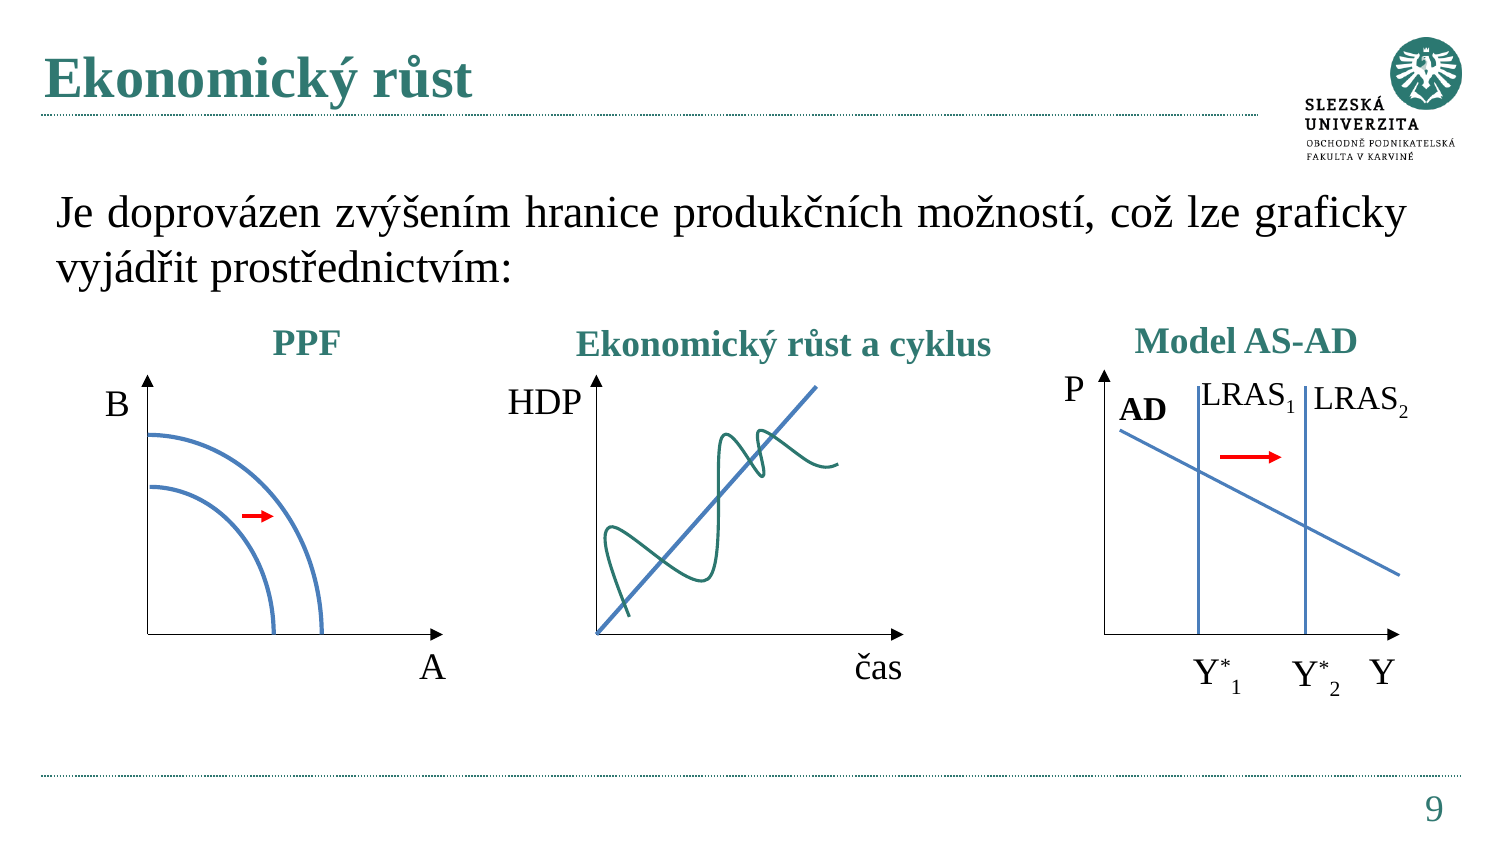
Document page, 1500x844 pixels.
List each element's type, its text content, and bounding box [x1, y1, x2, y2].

text_box Y [1371, 639, 1402, 700]
picture [1305, 37, 1462, 160]
text_box PPF [257, 310, 372, 371]
text_box B [89, 371, 138, 431]
text_box Y*2 [1276, 643, 1371, 708]
list Je doprovázen zvýšením hranice produkčních možností, což lze graficky vyjádřit prostřednictvím: [41, 173, 1424, 741]
title Ekonomický růst [29, 32, 1247, 116]
text_box čas [839, 634, 929, 695]
text_box Ekonomický růst a cyklus [561, 311, 1010, 371]
text_box LRAS1 [1186, 364, 1338, 426]
text_box LRAS2 [1298, 369, 1451, 430]
text_box [152, 434, 323, 633]
slide_number 9 [1281, 776, 1459, 822]
text_box HDP [492, 369, 621, 430]
text_box Model AS-AD [1119, 308, 1392, 369]
text_box [821, 463, 839, 477]
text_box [596, 386, 817, 635]
text_box Y*1 [1178, 643, 1272, 706]
text_box A [404, 634, 452, 695]
text_box P [1048, 356, 1097, 416]
text_box AD [1109, 380, 1191, 435]
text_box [1119, 429, 1400, 576]
